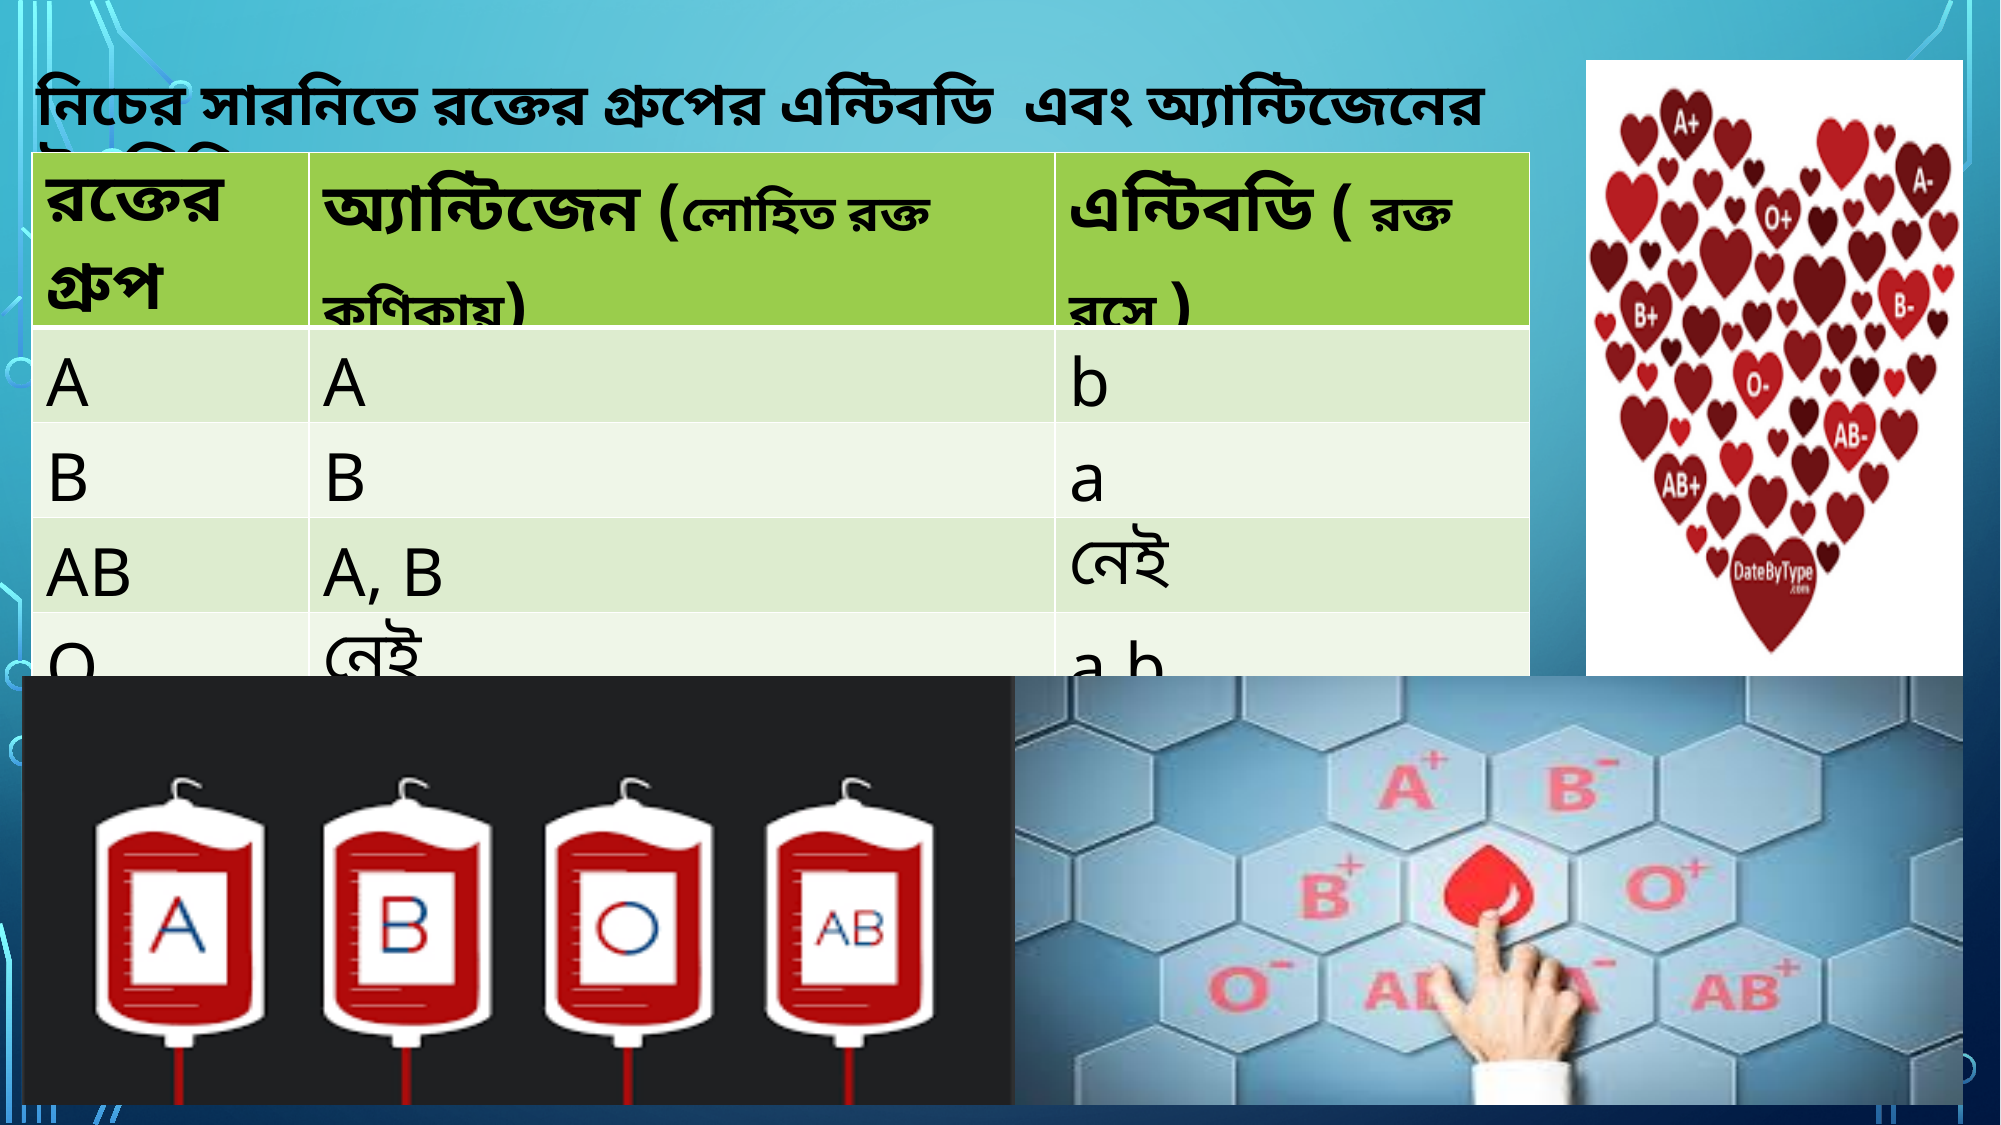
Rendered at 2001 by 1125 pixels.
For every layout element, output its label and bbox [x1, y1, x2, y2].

text_box [21, 59, 1963, 1105]
